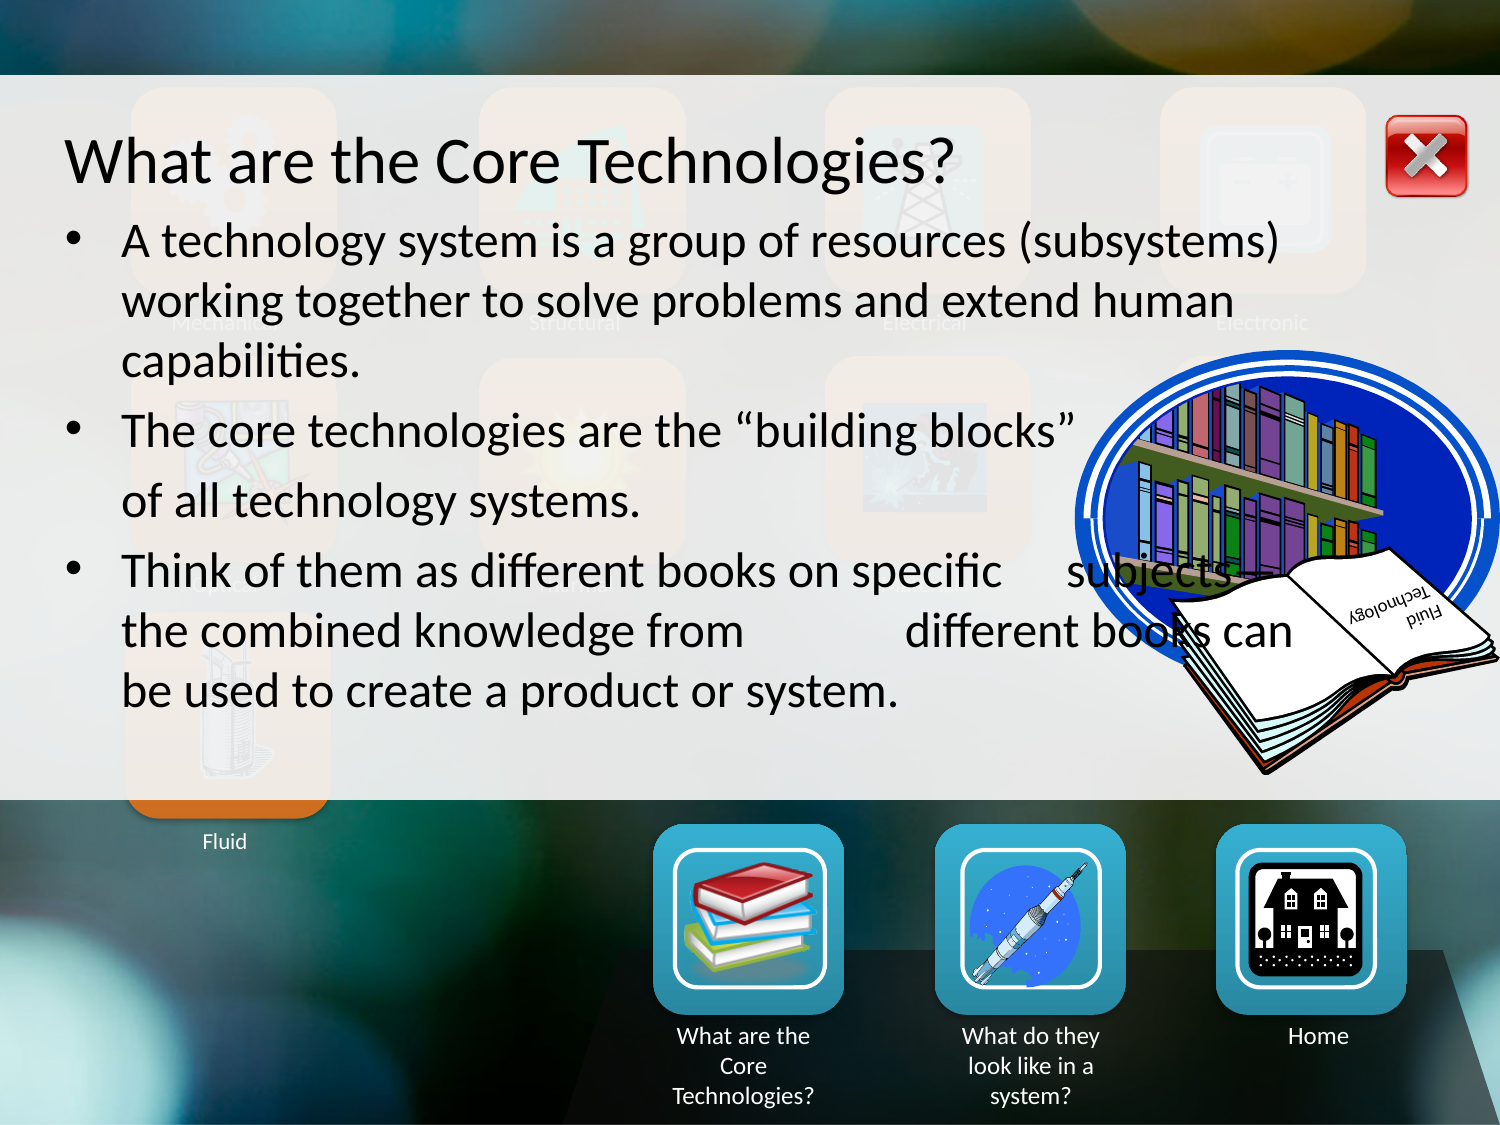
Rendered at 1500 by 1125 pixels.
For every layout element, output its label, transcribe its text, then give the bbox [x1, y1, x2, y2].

picture [1380, 109, 1473, 202]
picture [37, 70, 51, 75]
picture [0, 800, 1500, 1124]
picture [0, 0, 1500, 75]
list What are the Core Technologies? A technology system is a group of resources (subsystems) working together to solve problems and extend human capabilities. The core technologies are the “building blocks” of all technology systems. Think of them as different books on specific subjects—the combined knowledge from different books can be used to create a product or system. [50, 109, 1338, 750]
picture [1074, 349, 1500, 776]
